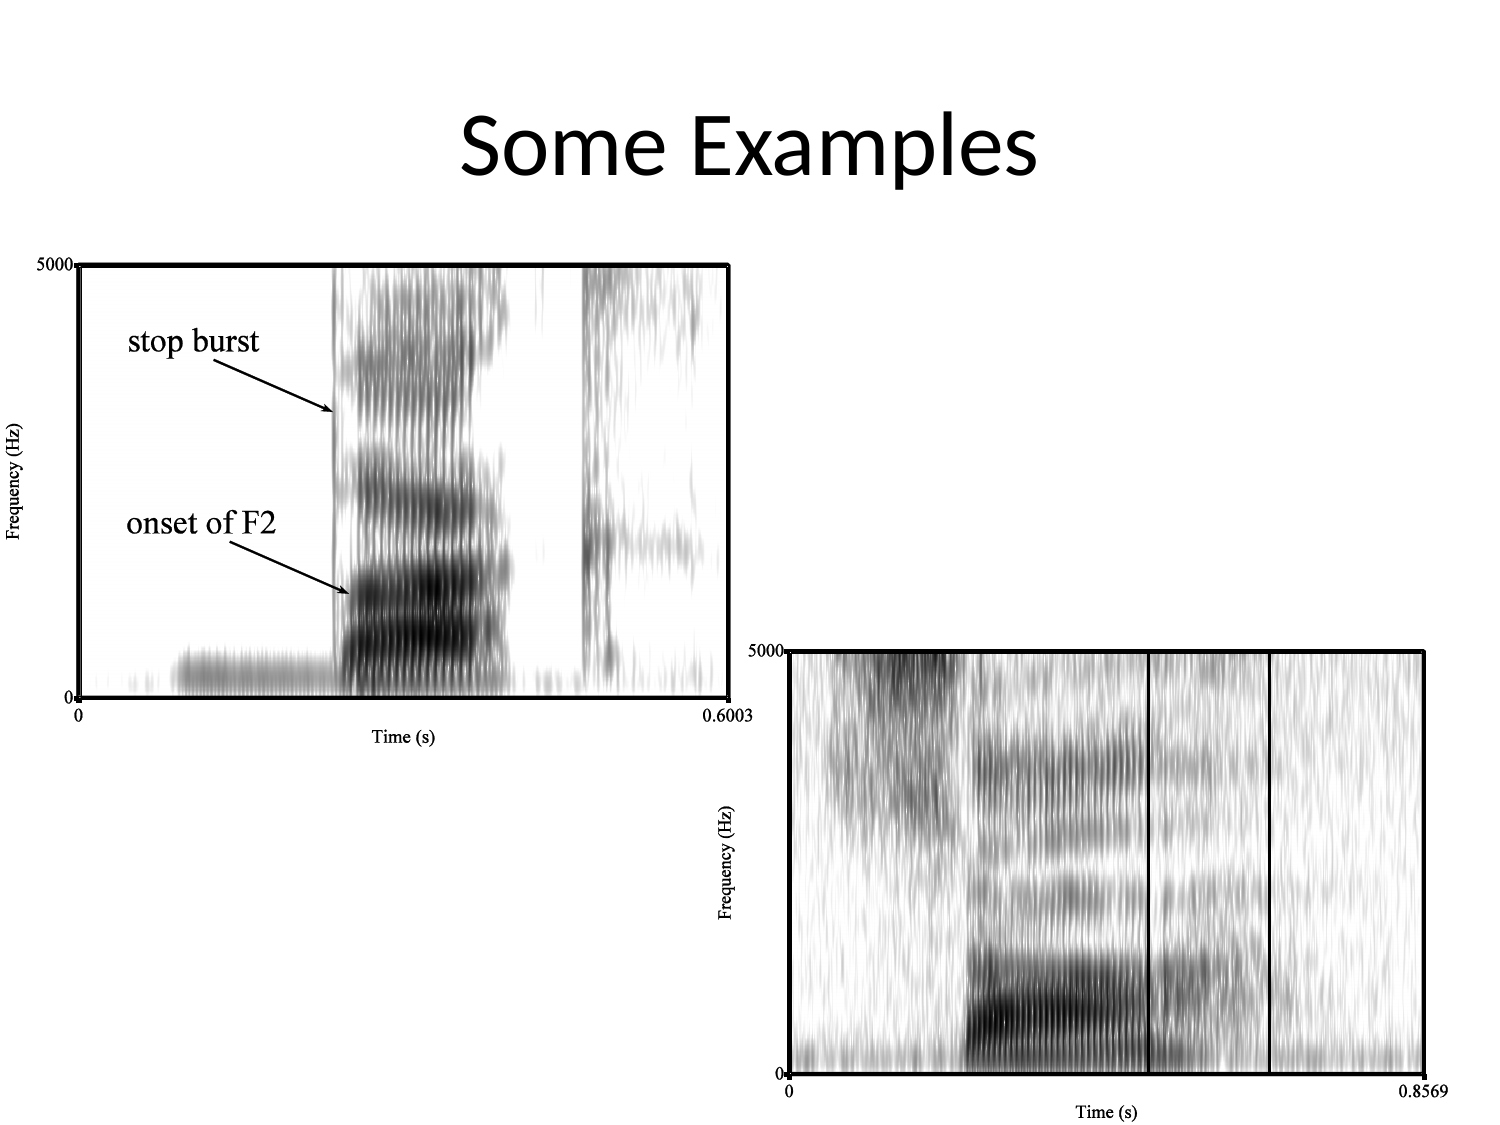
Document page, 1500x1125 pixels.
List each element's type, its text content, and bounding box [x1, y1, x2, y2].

picture [0, 212, 1500, 1125]
title Some Examples [75, 45, 1425, 233]
